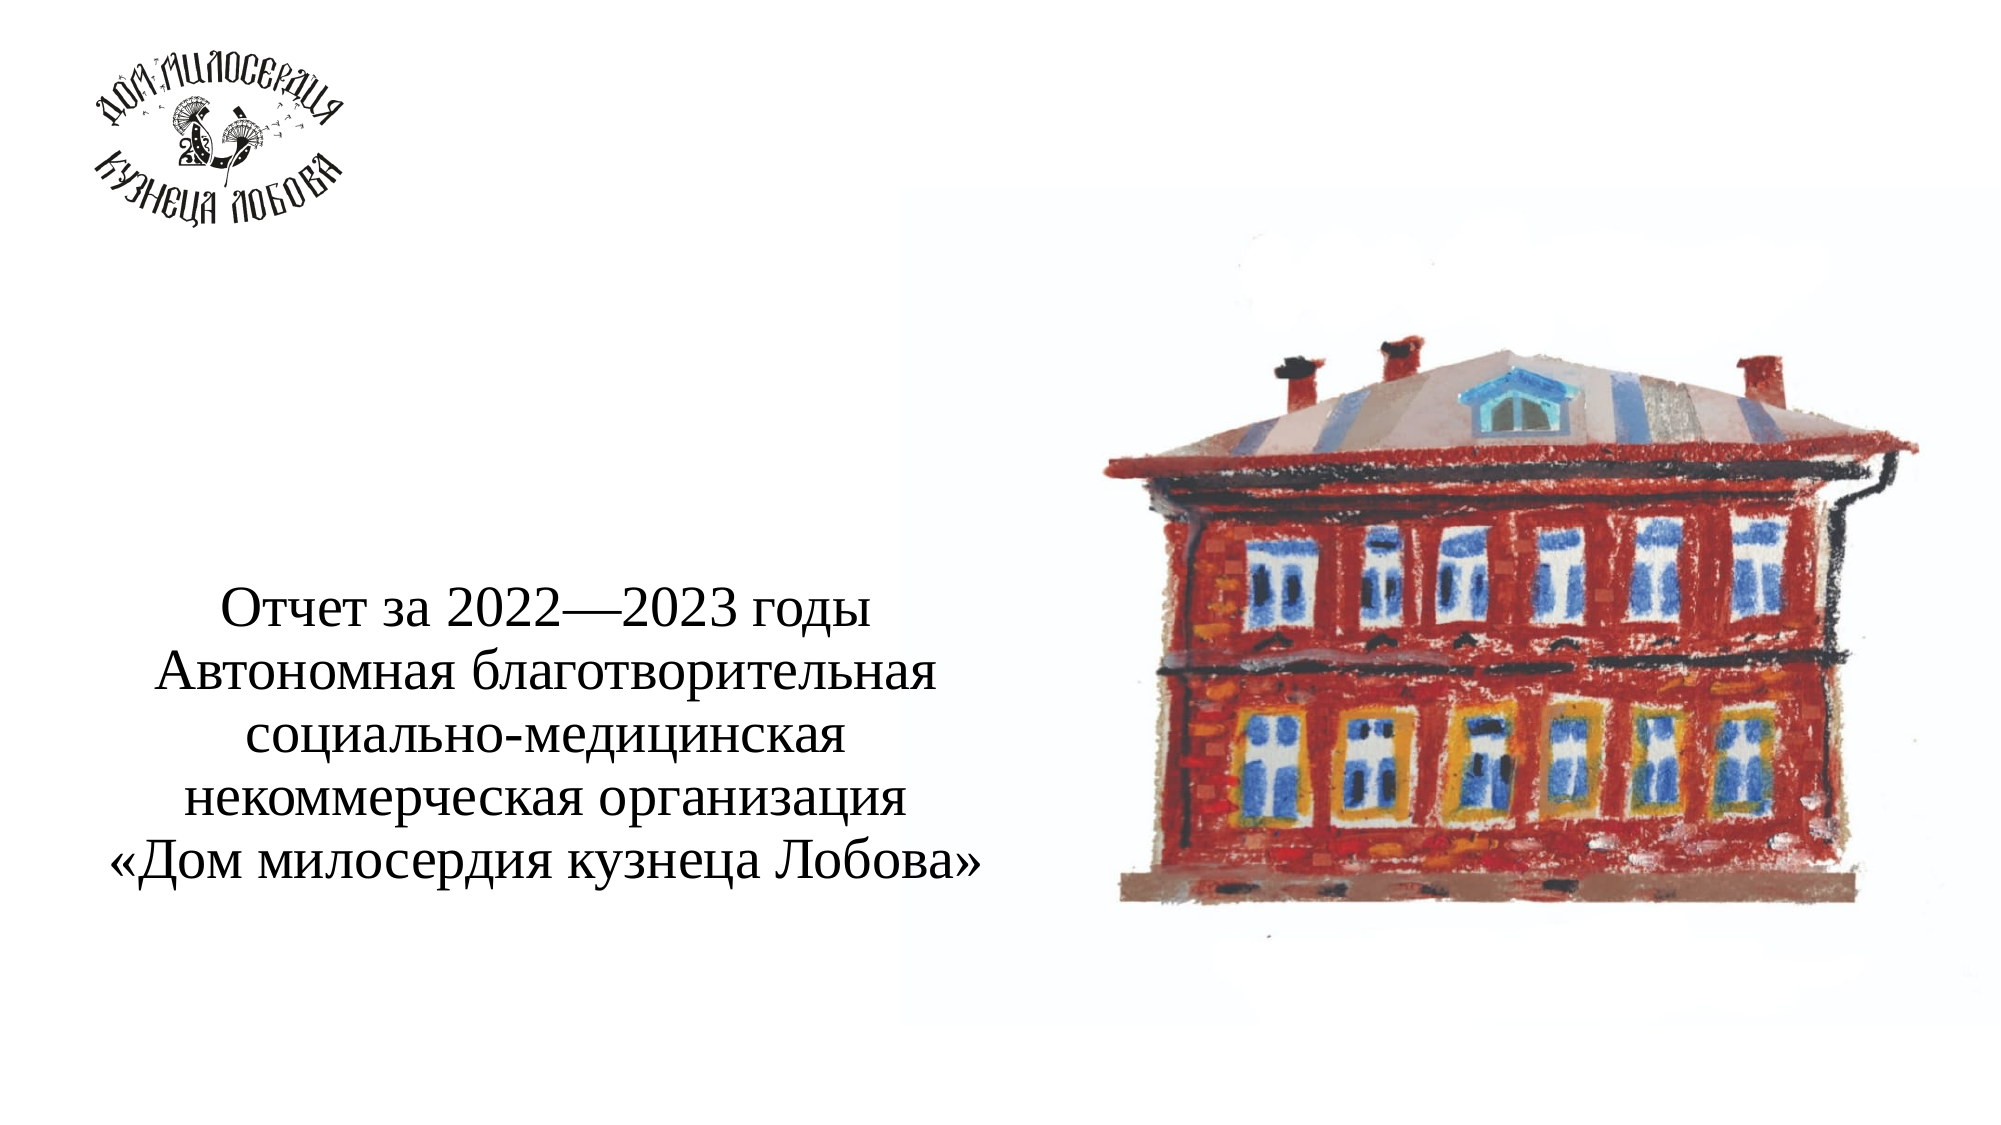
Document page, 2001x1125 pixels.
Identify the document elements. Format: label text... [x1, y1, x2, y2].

title Отчет за 2022—2023 годы Автономная благотворительная социально-медицинская некоммерческая организация «Дом милосердия кузнеца Лобова» [56, 587, 900, 899]
picture [94, 50, 344, 228]
picture [900, 188, 2000, 1026]
